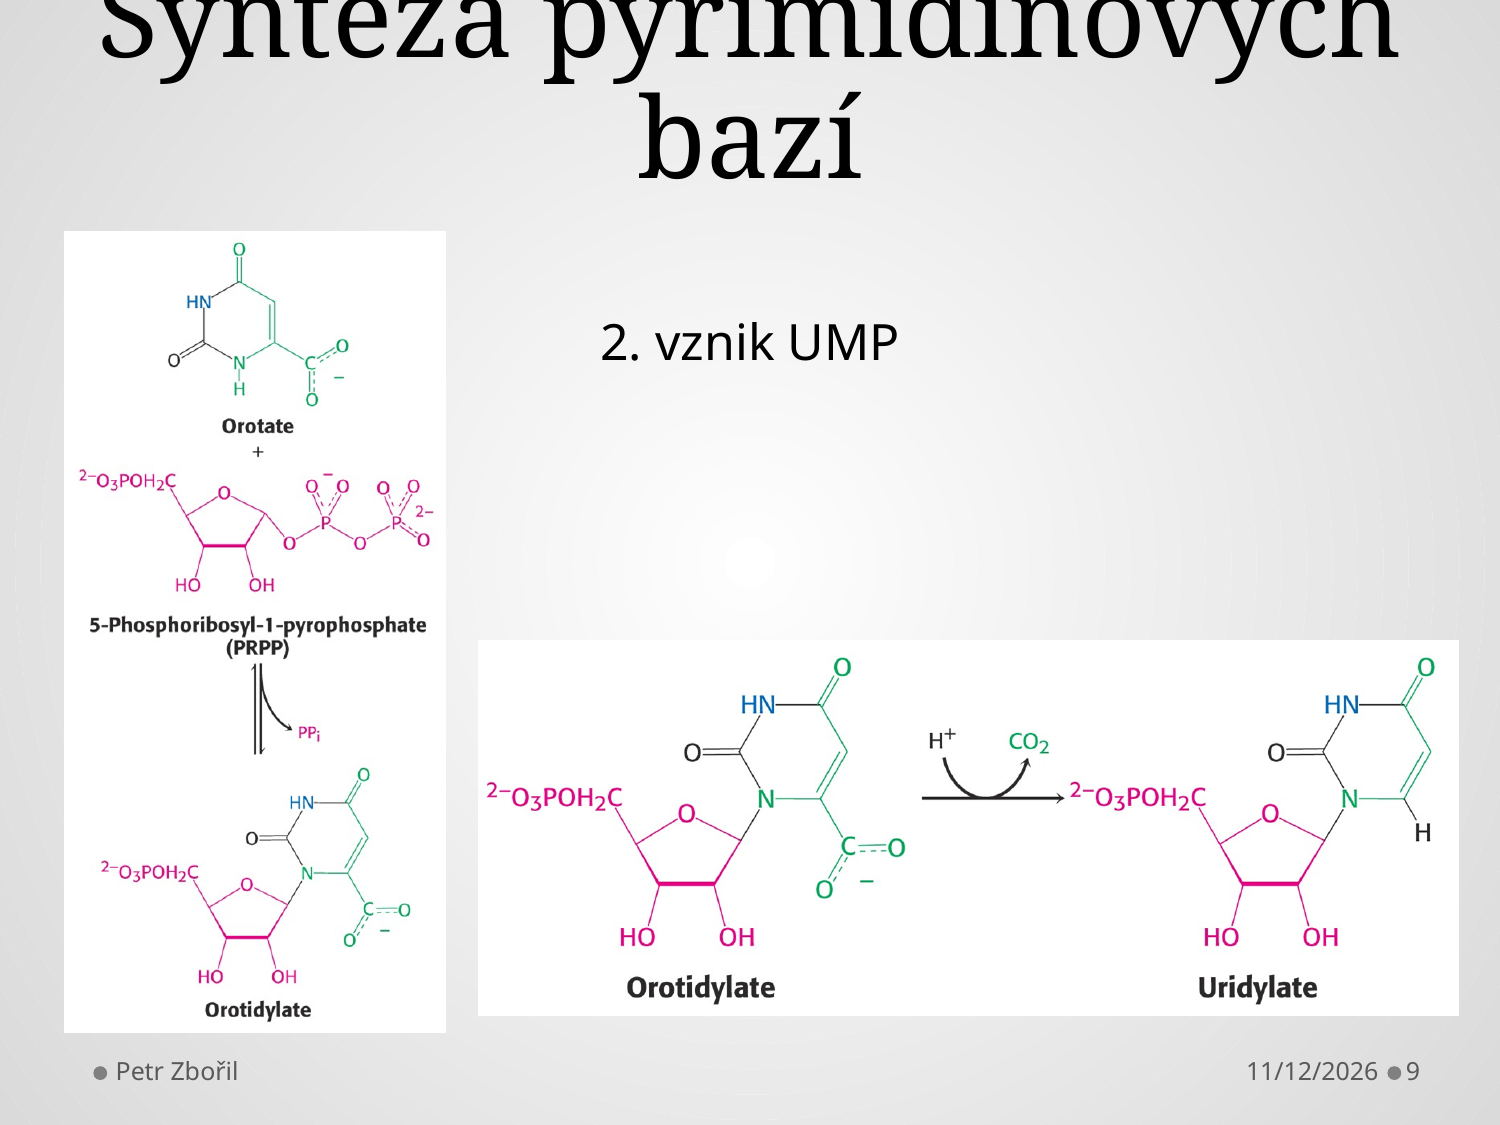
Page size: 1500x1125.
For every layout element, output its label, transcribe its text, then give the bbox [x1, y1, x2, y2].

list 2. vznik UMP [451, 302, 1425, 1005]
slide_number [1043, 1042, 1386, 1103]
picture [64, 231, 446, 1033]
footer Petr Zbořil [108, 1042, 576, 1103]
picture [477, 640, 1459, 1016]
title Syntéza pyrimidinových bazí [0, 0, 1500, 209]
slide_number 9 [1401, 1042, 1494, 1103]
